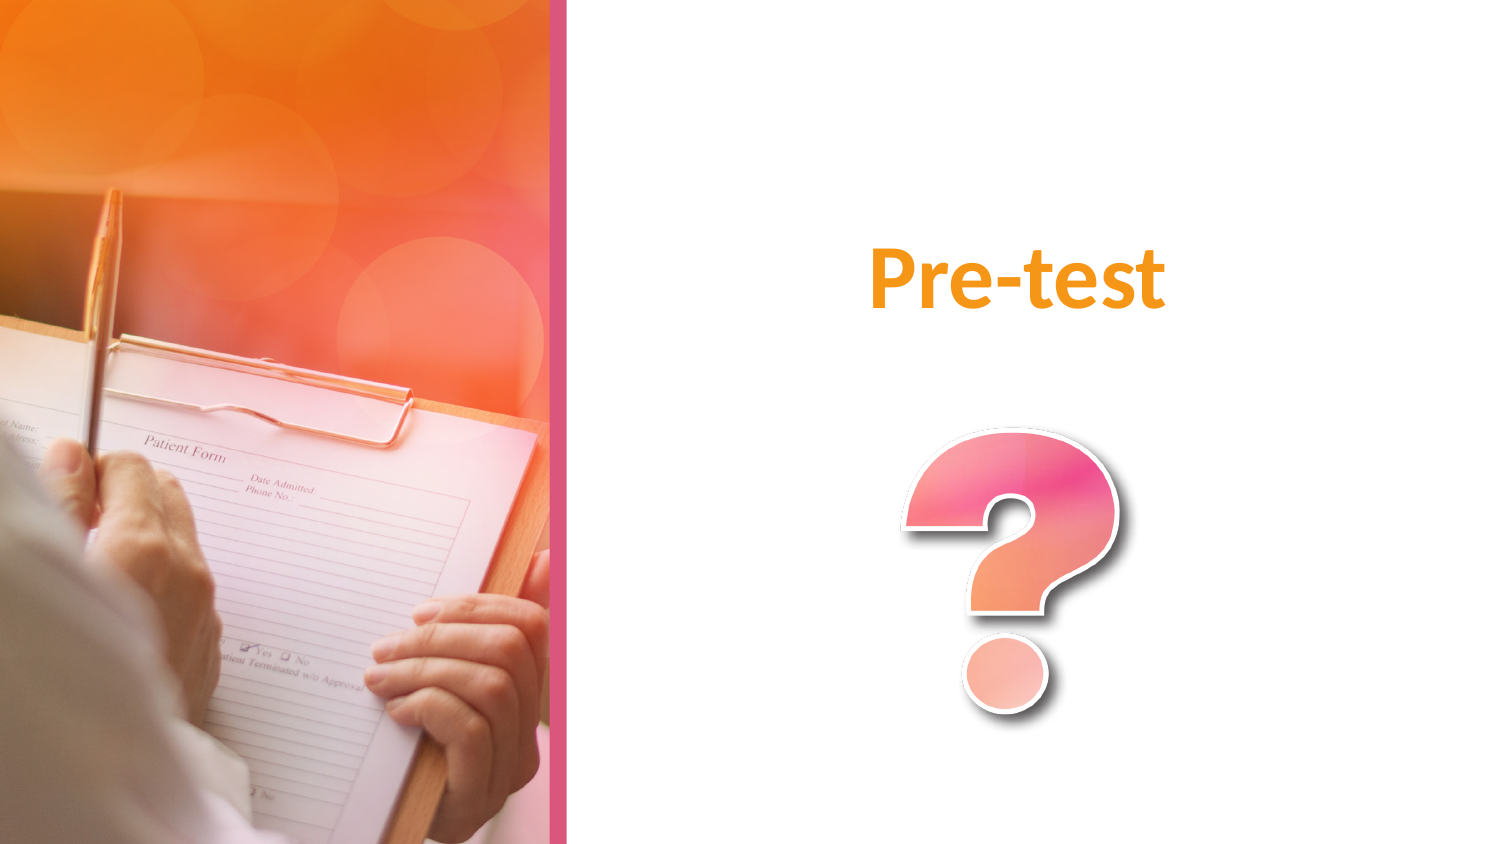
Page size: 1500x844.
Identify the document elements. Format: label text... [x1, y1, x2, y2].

picture [0, 0, 1500, 844]
title Pre-test [611, 181, 1425, 363]
